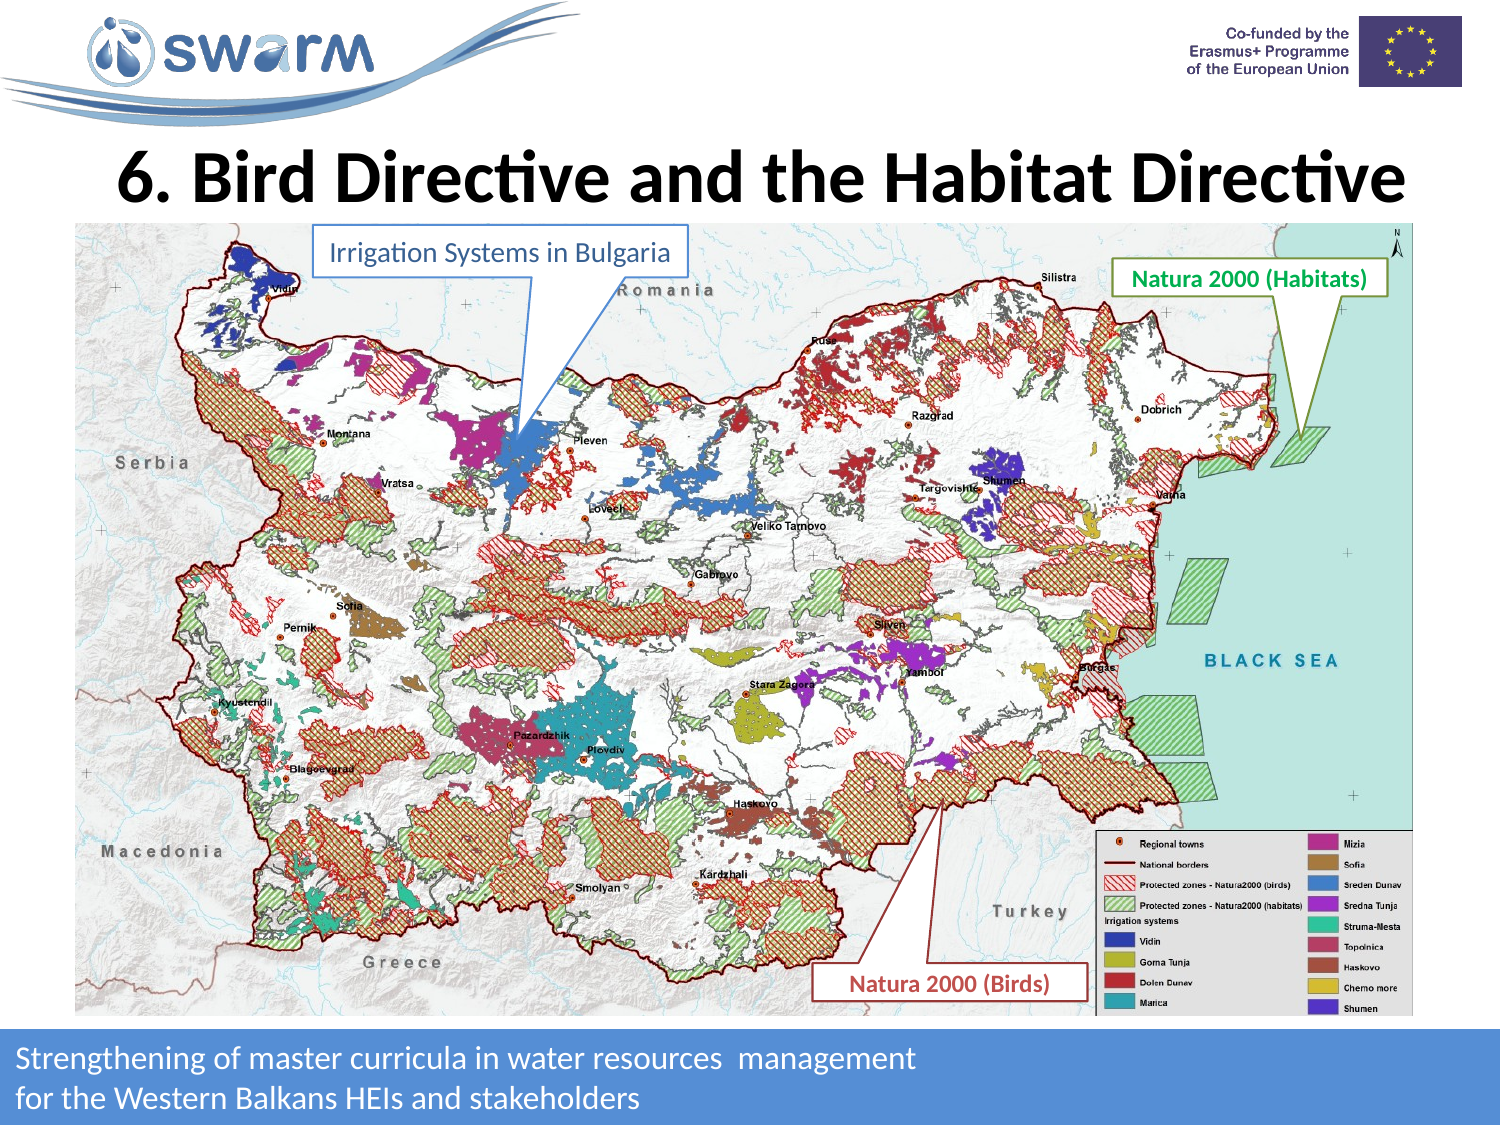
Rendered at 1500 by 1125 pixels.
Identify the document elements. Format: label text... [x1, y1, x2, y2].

title 6. Bird Directive and the Habitat Directive [75, 120, 1450, 225]
picture [74, 223, 1413, 1016]
picture [0, 0, 588, 156]
text_box [0, 1027, 1500, 1125]
picture [1186, 16, 1463, 87]
text_box Strengthening of master curricula in water resources management for the Western Balkans HEIs and stakeholders [0, 1029, 1000, 1124]
